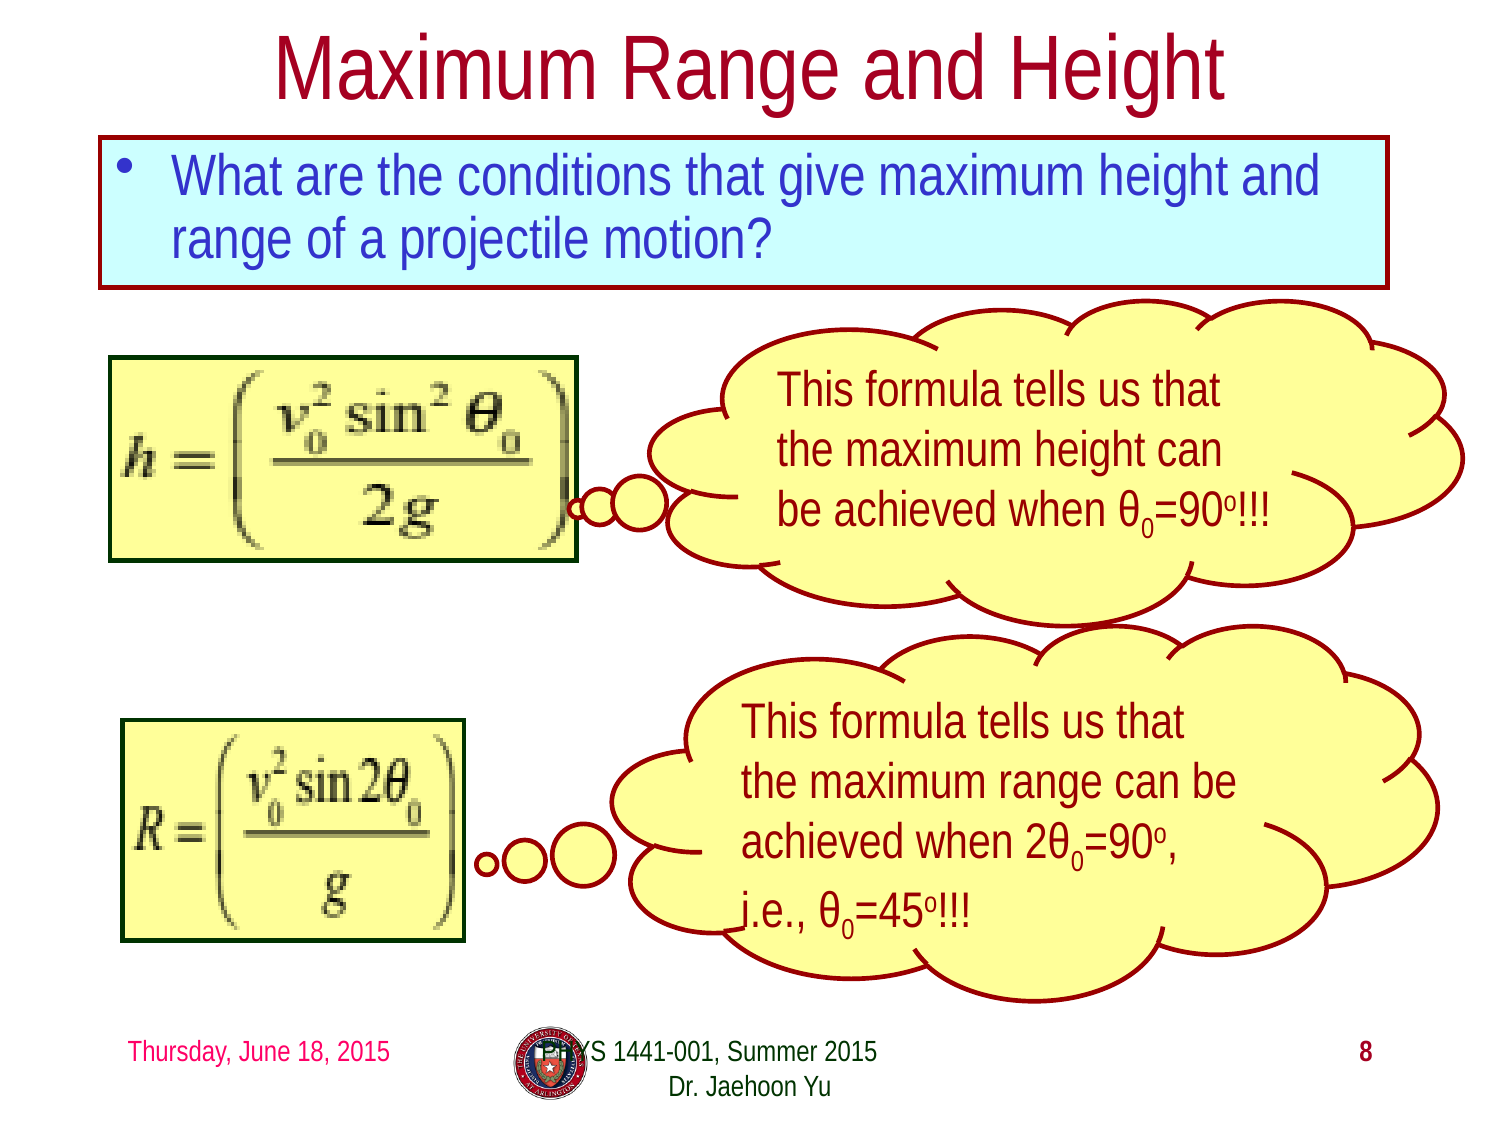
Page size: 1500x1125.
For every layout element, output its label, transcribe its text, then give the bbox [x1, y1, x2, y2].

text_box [111, 359, 575, 559]
text_box This formula tells us that the maximum height can be achieved when θ0=90o!!! [579, 475, 667, 531]
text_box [124, 722, 462, 939]
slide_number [112, 1024, 426, 1101]
text_box This formula tells us that the maximum height can be achieved when θ0=90o!!! [649, 301, 1463, 627]
text_box This formula tells us that the maximum range can be achieved when 2θ0=90o, i.e., θ0=45o!!! [503, 839, 546, 882]
list What are the conditions that give maximum height and range of a projectile motion? [99, 137, 1388, 288]
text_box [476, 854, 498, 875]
text_box This formula tells us that the maximum range can be achieved when 2θ0=90o, i.e., θ0=45o!!! [611, 626, 1438, 1002]
title Maximum Range and Height [112, 12, 1388, 113]
text_box This formula tells us that the maximum range can be achieved when 2θ0=90o, i.e., θ0=45o!!! [552, 823, 615, 887]
slide_number 8 [1074, 1024, 1388, 1101]
footer PHYS 1441-001, Summer 2015 Dr. Jaehoon Yu [512, 1024, 988, 1101]
